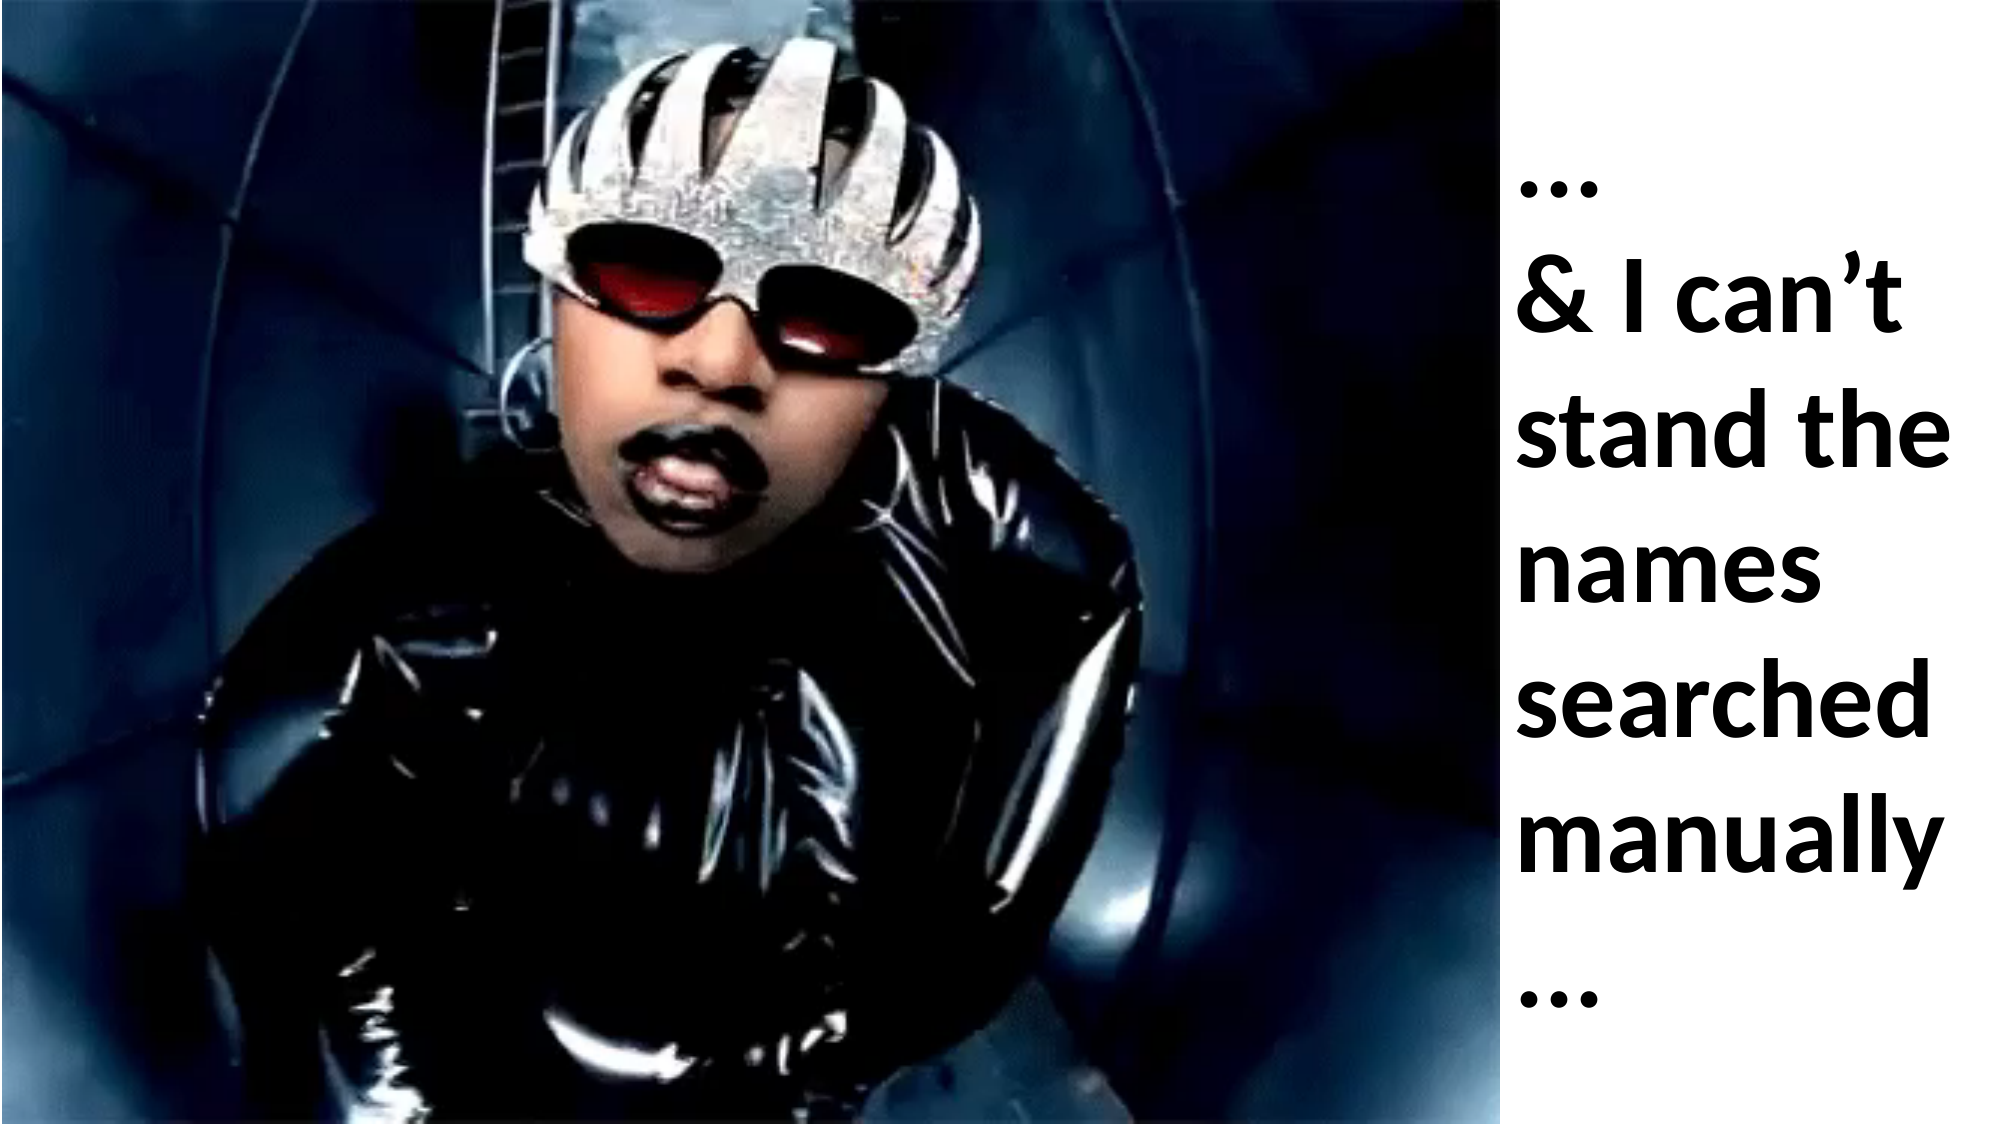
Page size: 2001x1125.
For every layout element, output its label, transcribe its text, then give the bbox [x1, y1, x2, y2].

text_box ... & I can’t stand the names searched manually ... [1500, 77, 2000, 1037]
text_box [1, 0, 1500, 1124]
